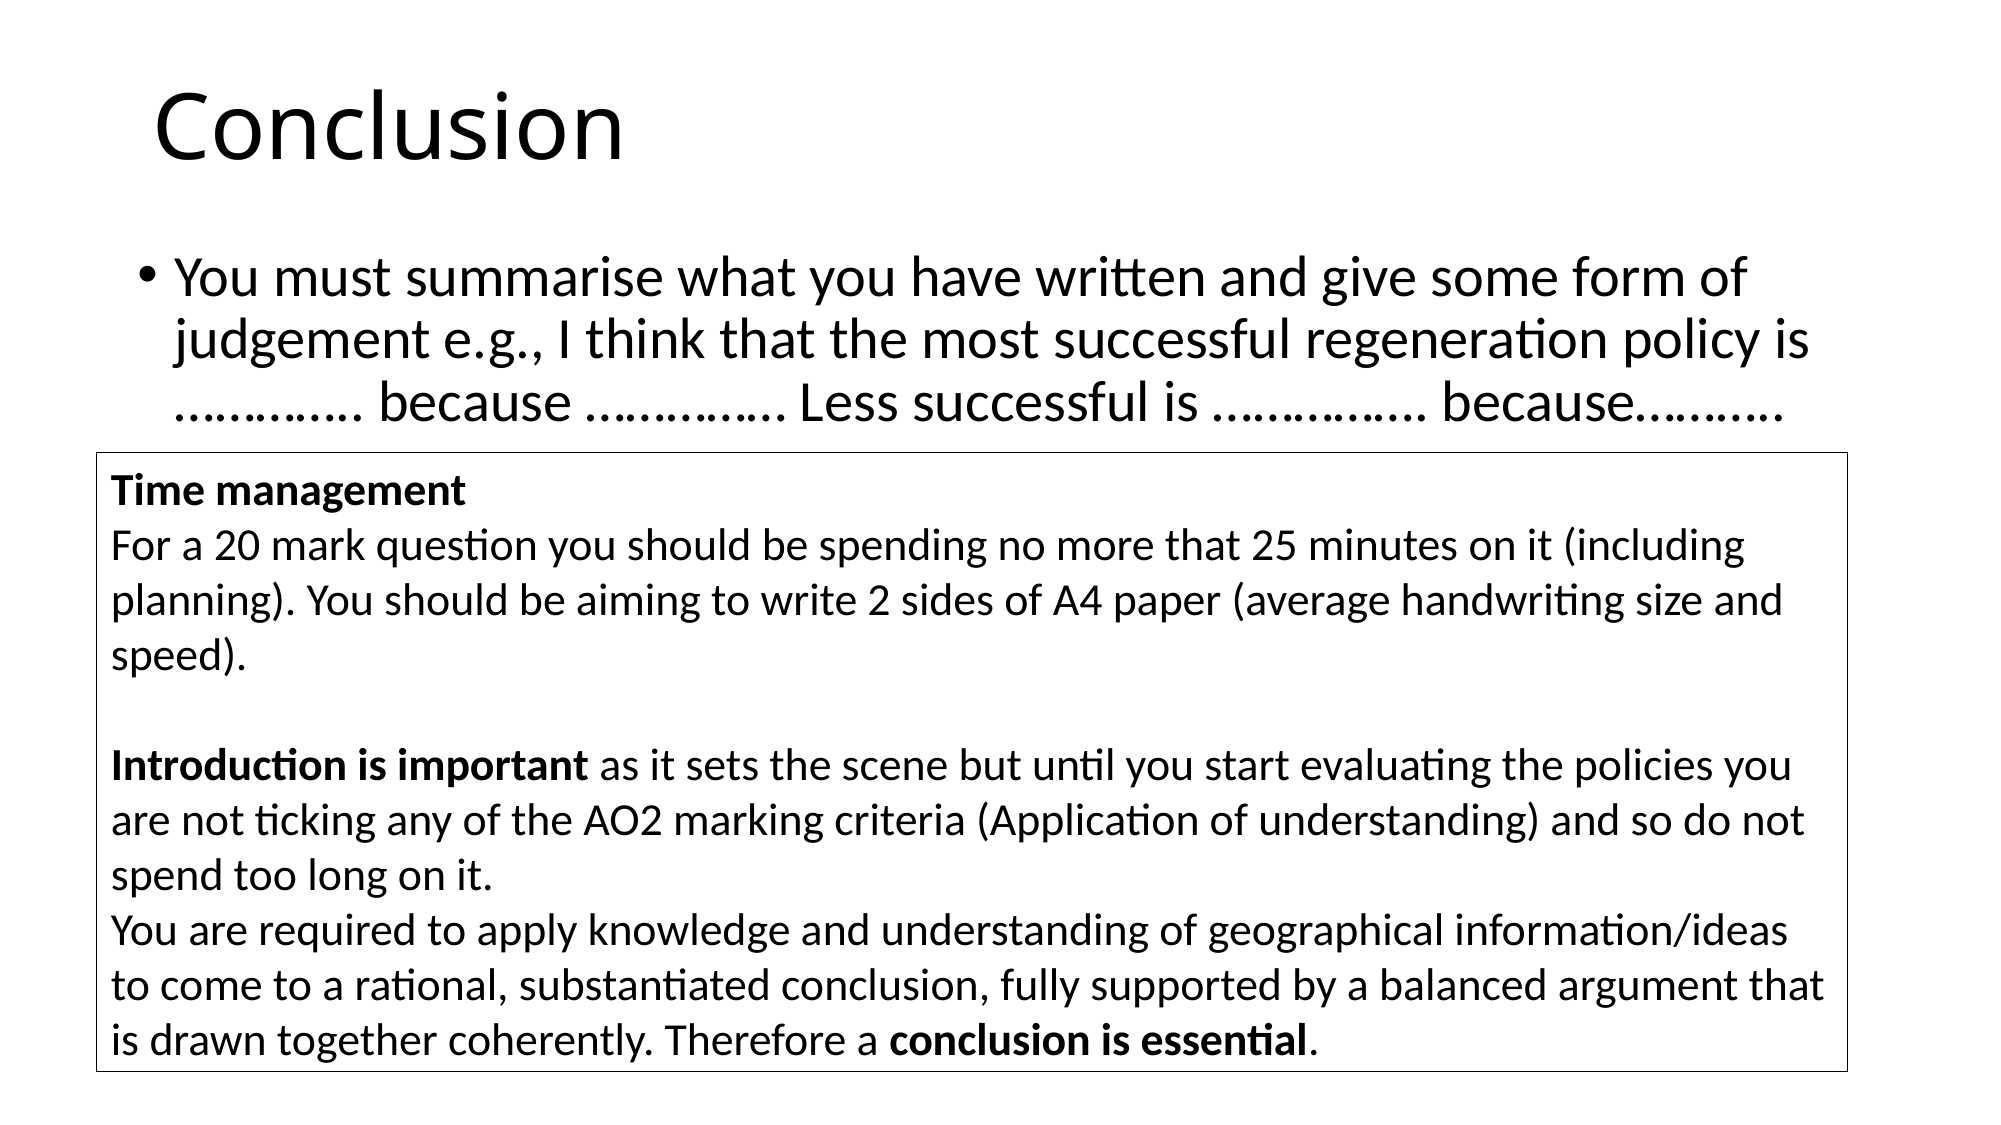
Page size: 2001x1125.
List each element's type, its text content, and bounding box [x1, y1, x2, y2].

list You must summarise what you have written and give some form of judgement e.g., I think that the most successful regeneration policy is ………….. because …………… Less successful is ……………. because……….. [122, 238, 1848, 452]
title Conclusion [137, 20, 1863, 239]
text_box Time management For a 20 mark question you should be spending no more that 25 minutes on it (including planning). You should be aiming to write 2 sides of A4 paper (average handwriting size and speed). Introduction is important as it sets the scene but until you start evaluating the policies you are not ticking any of the AO2 marking criteria (Application of understanding) and so do not spend too long on it. You are required to apply knowledge and understanding of geographical information/ideas to come to a rational, substantiated conclusion, fully supported by a balanced argument that is drawn together coherently. Therefore a conclusion is essential. [96, 452, 1848, 1072]
